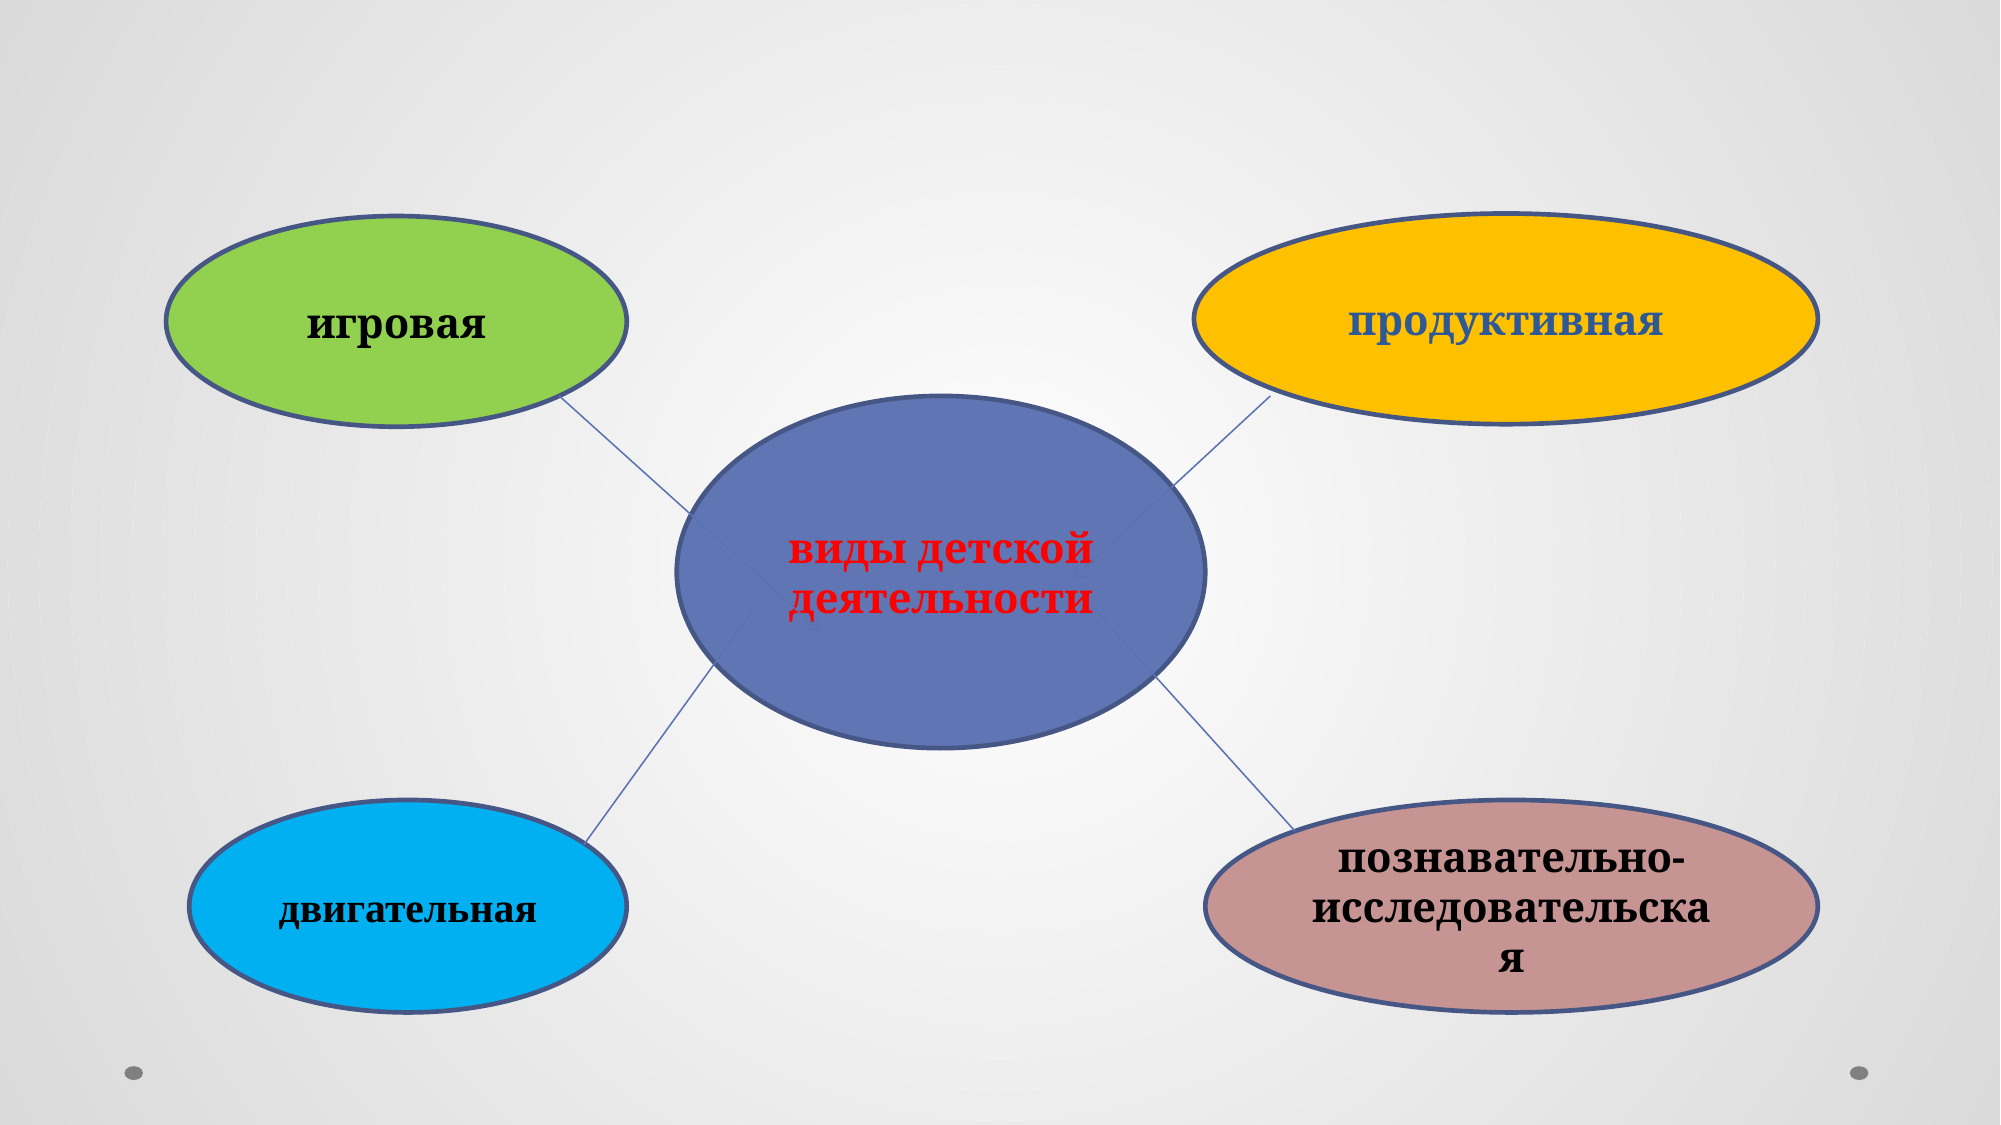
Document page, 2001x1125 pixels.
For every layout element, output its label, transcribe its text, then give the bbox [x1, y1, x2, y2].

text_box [1092, 606, 1296, 832]
text_box познавательно-исследовательская [1202, 797, 1821, 1015]
text_box виды детской деятельности [760, 393, 1207, 751]
text_box продуктивная [1191, 211, 1821, 427]
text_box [583, 606, 756, 845]
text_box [558, 395, 822, 633]
text_box игровая [163, 213, 630, 430]
text_box двигательная [186, 797, 630, 1015]
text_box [1071, 395, 1271, 581]
